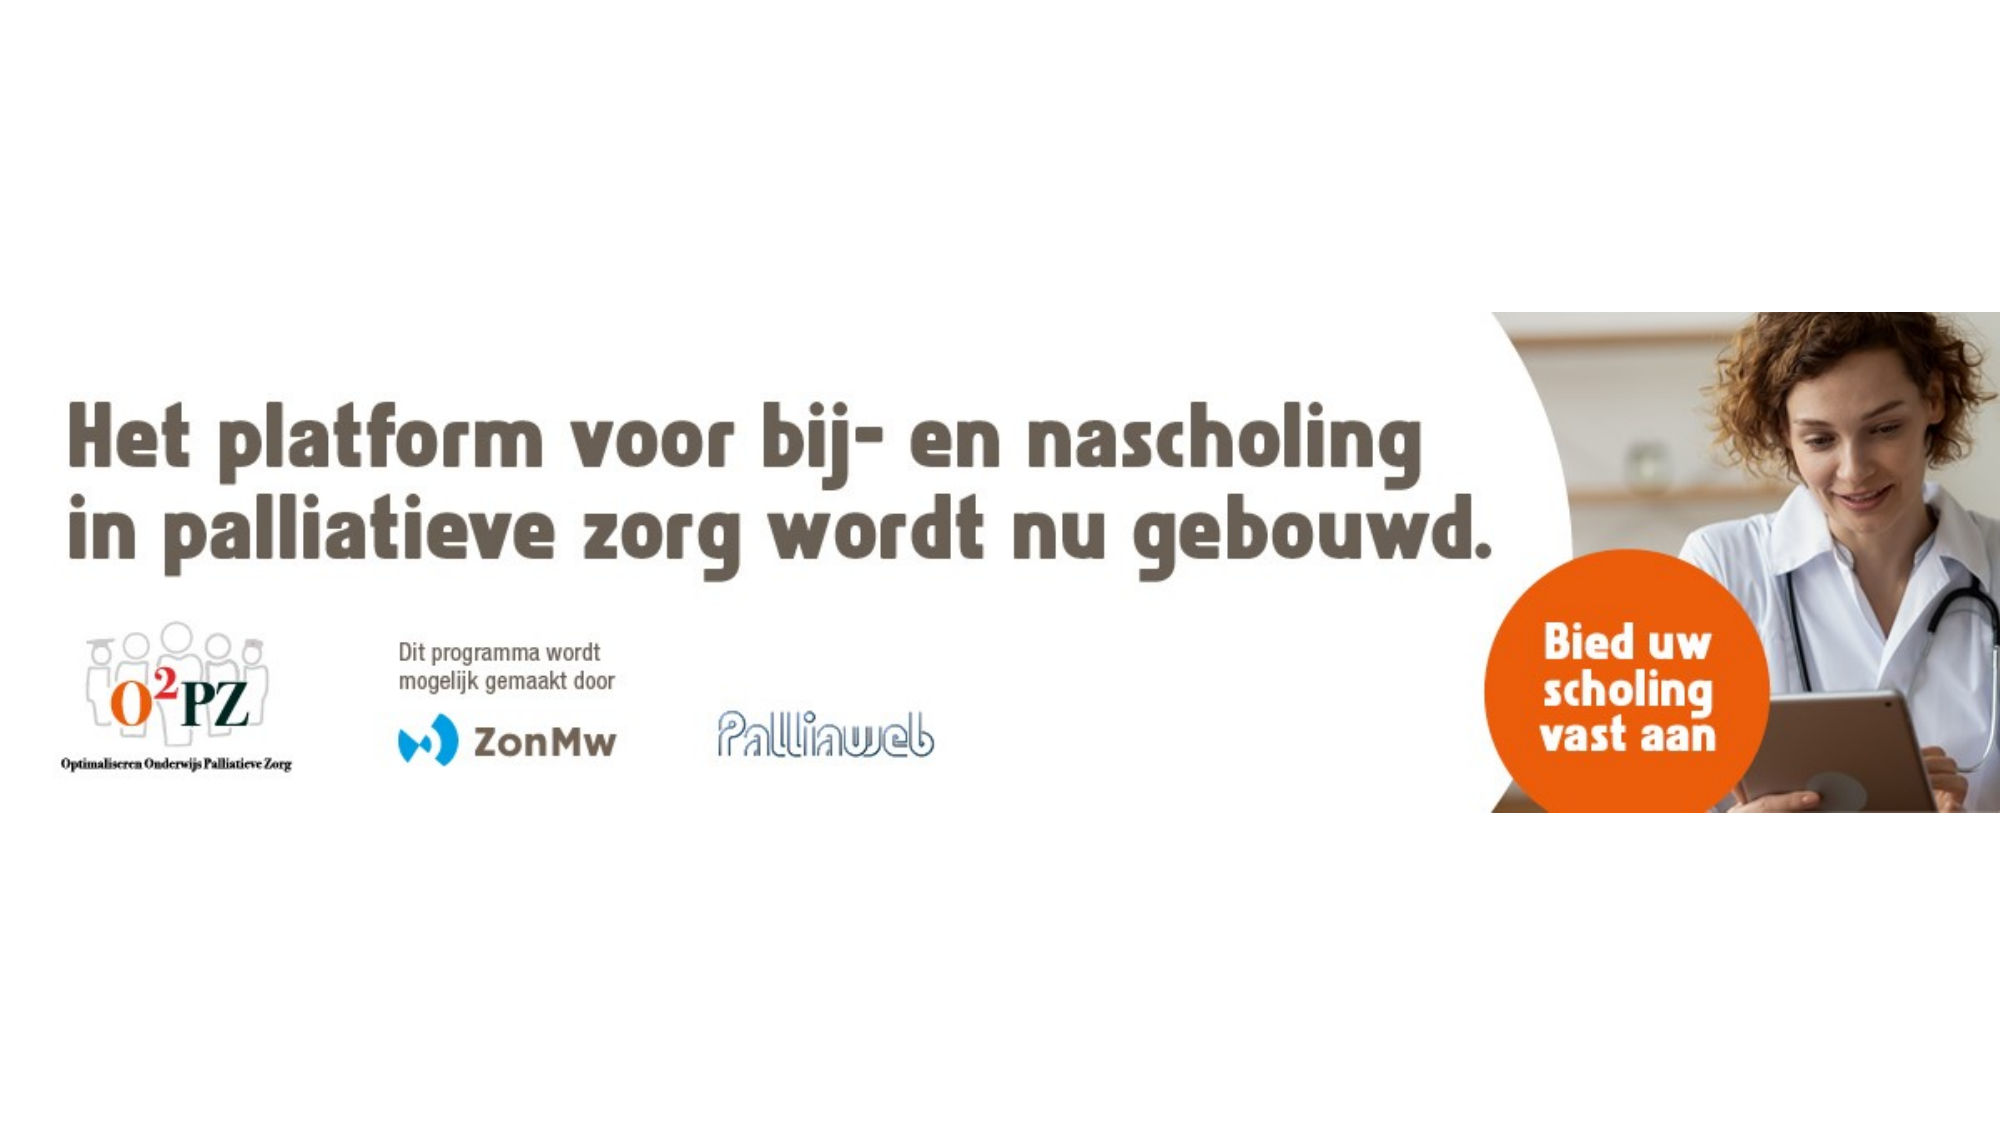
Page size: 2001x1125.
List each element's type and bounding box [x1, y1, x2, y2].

picture [0, 312, 2000, 813]
